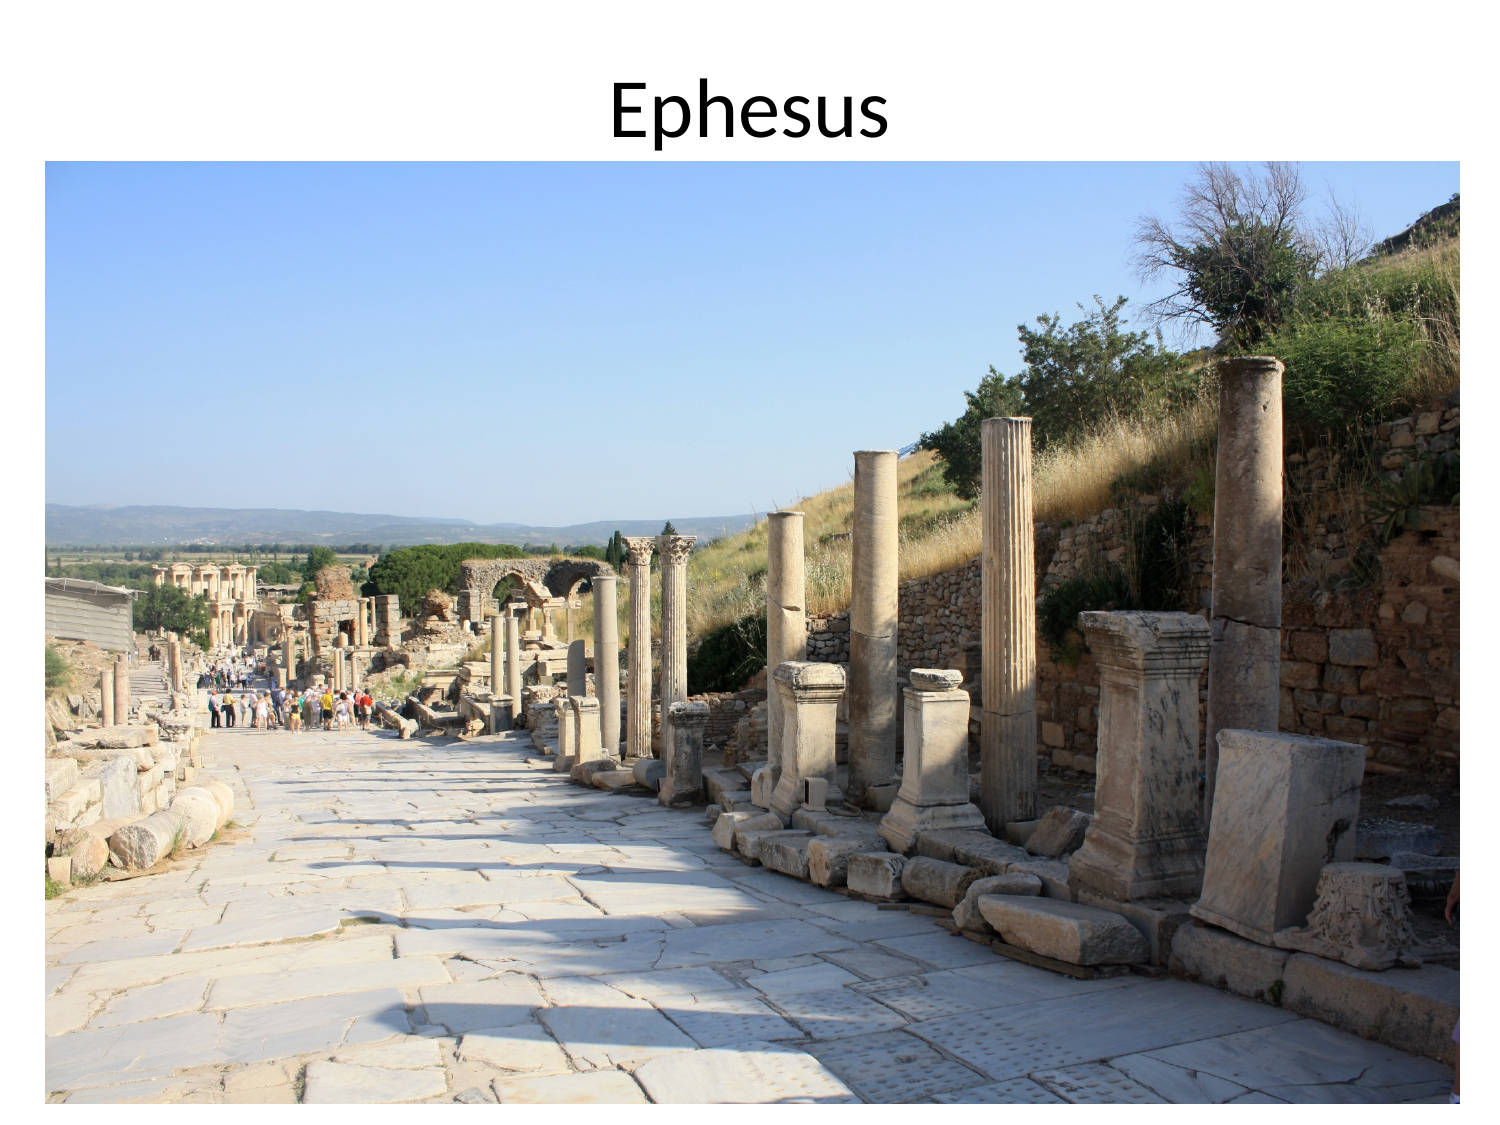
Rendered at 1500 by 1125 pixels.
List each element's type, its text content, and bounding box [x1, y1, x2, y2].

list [34, 161, 1470, 1105]
title Ephesus [75, 45, 1425, 159]
